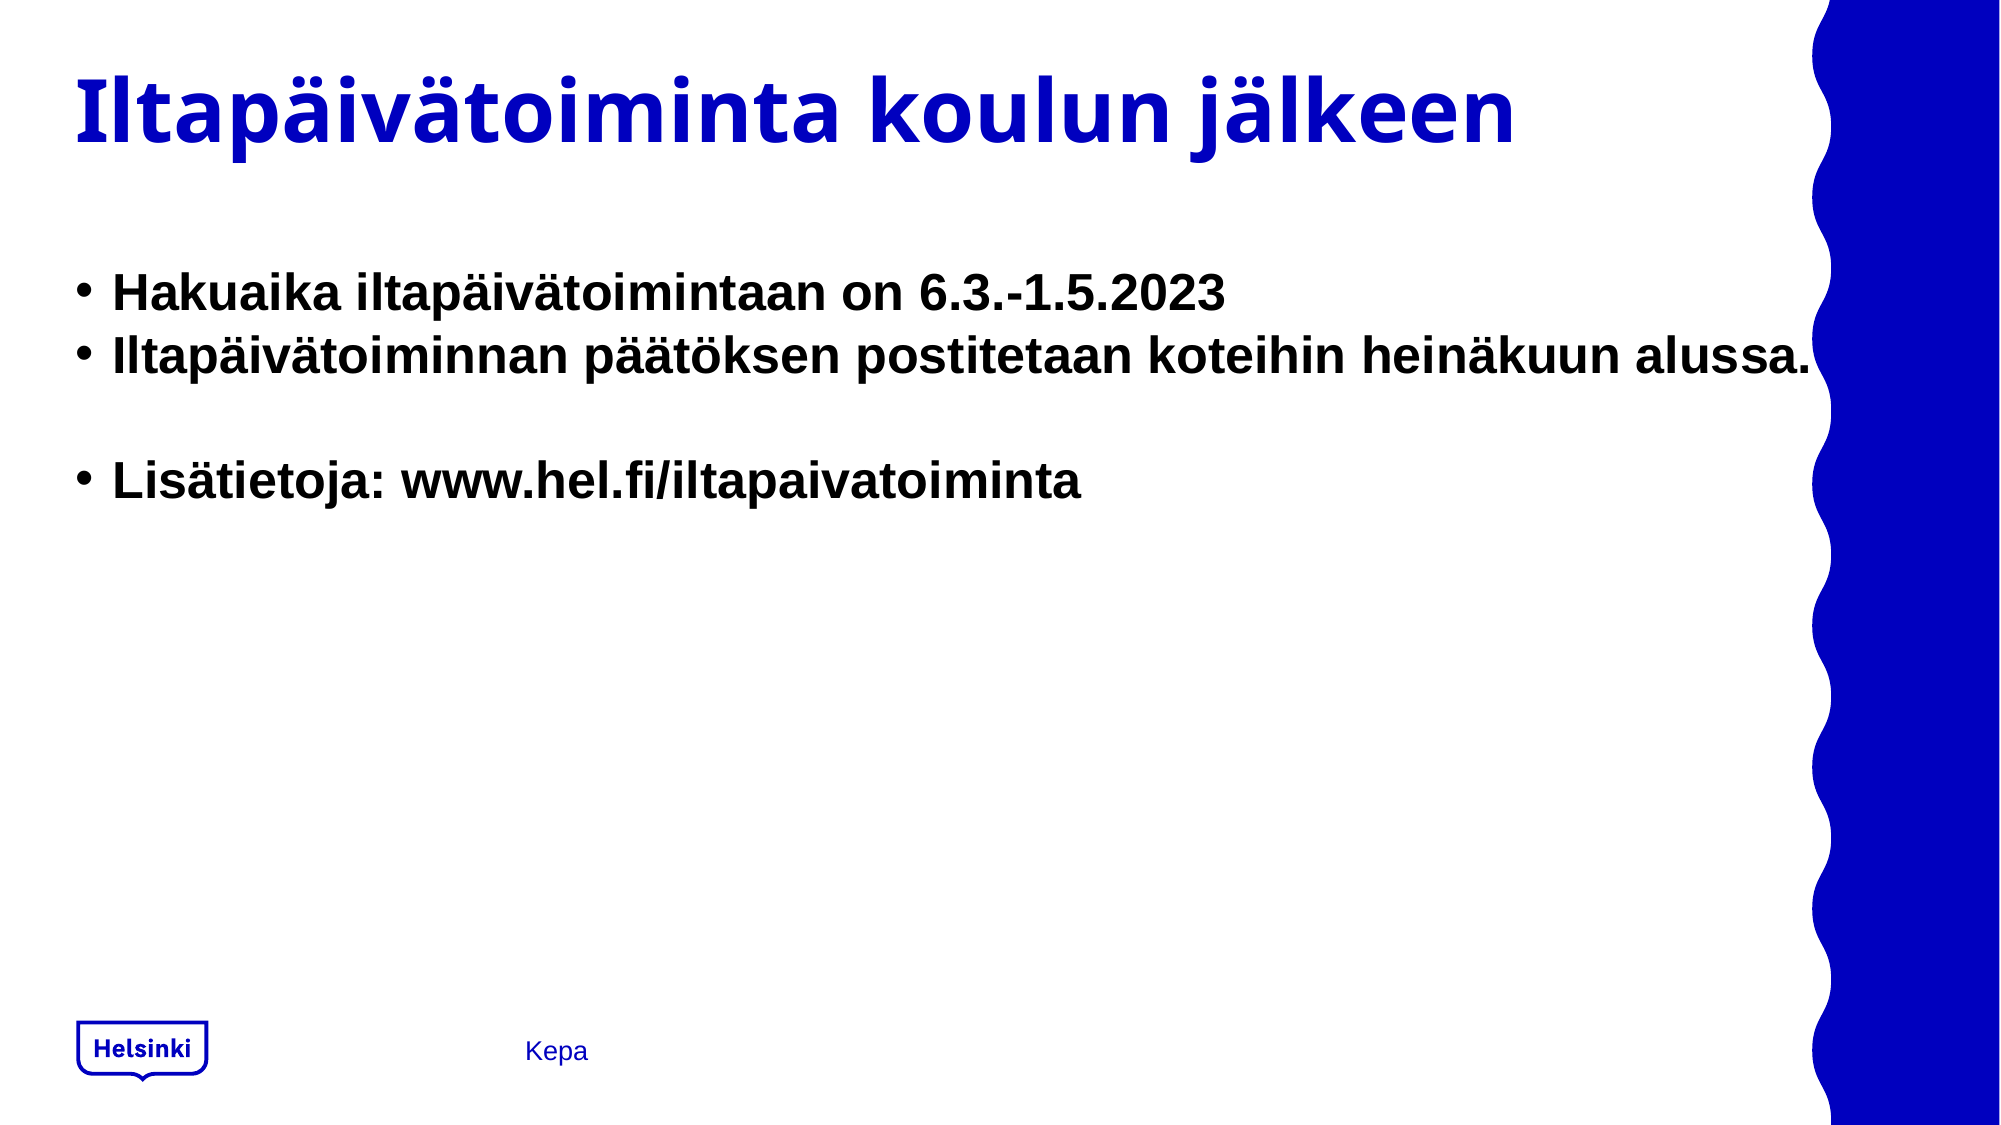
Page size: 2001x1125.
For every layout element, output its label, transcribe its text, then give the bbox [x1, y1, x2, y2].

list Hakuaika iltapäivätoimintaan on 6.3.-1.5.2023 Iltapäivätoiminnan päätöksen postitetaan koteihin heinäkuun alussa. Lisätietoja: www.hel.fi/iltapaivatoiminta [75, 196, 1817, 1014]
footer Kepa [525, 1028, 1201, 1071]
title Iltapäivätoiminta koulun jälkeen [75, 66, 1918, 197]
